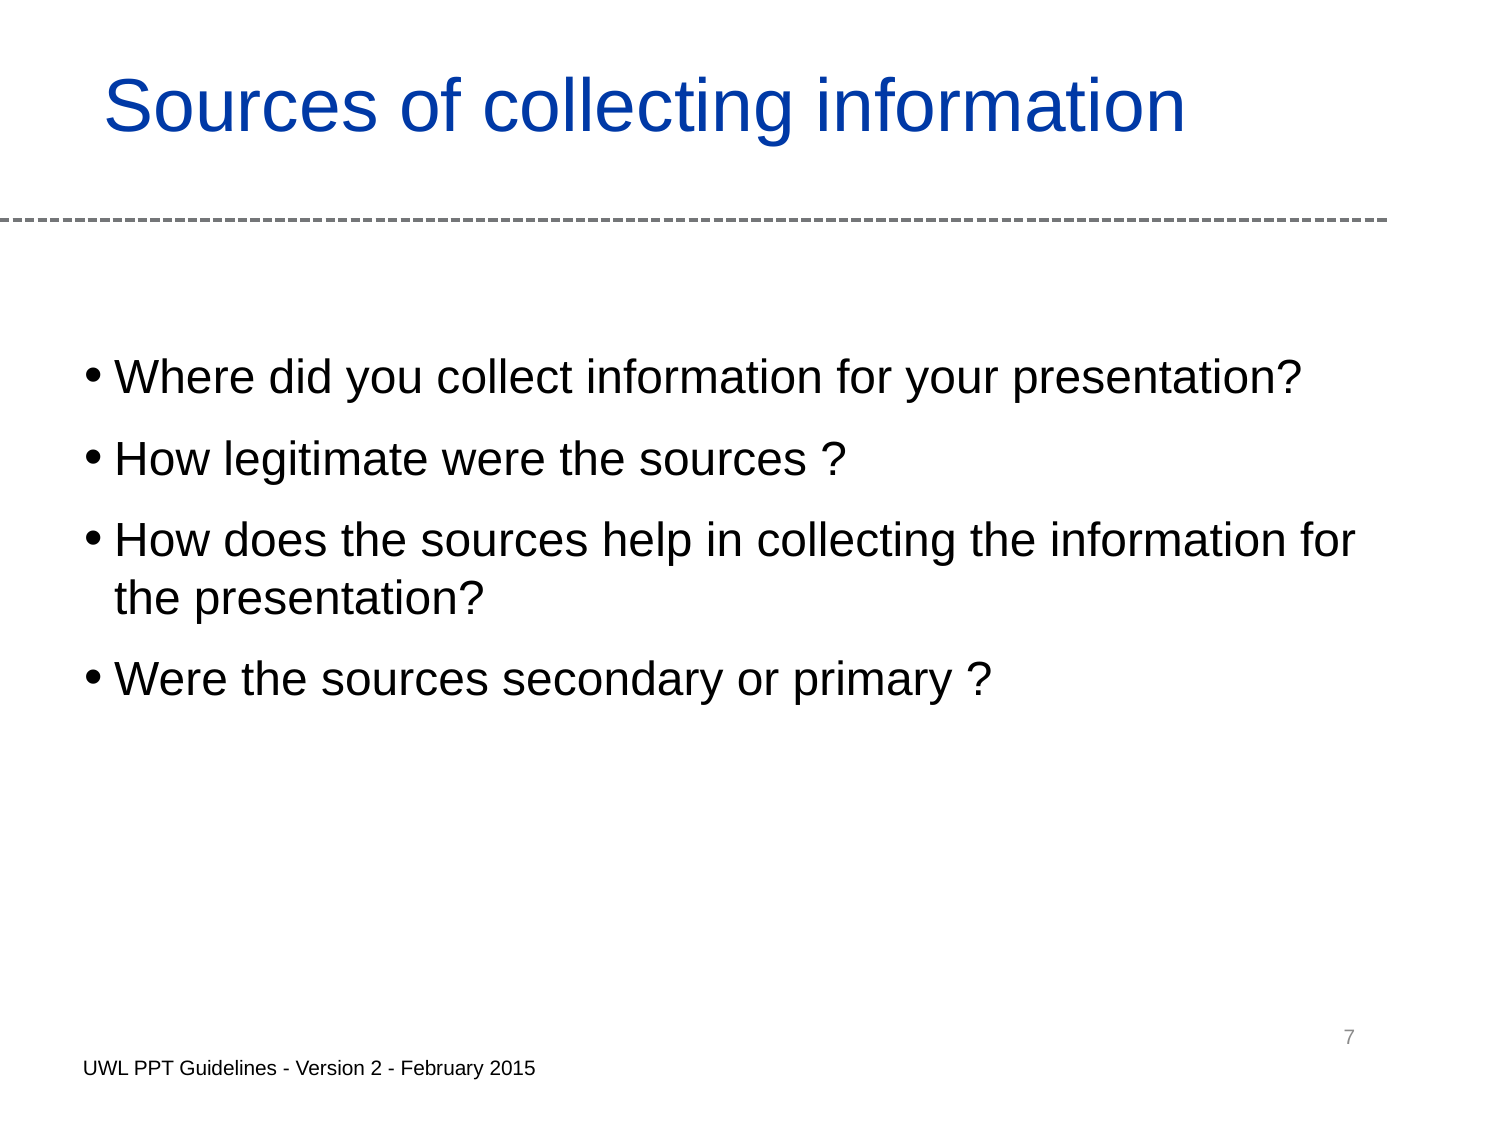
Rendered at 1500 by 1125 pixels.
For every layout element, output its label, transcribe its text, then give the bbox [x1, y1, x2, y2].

footer UWL PPT Guidelines - Version 2 - February 2015 [67, 1037, 585, 1098]
title Sources of collecting information [88, 66, 1414, 138]
slide_number 7 [1316, 1002, 1382, 1071]
list Where did you collect information for your presentation? How legitimate were the sources ? How does the sources help in collecting the information for the presentation? Were the sources secondary or primary ? [69, 338, 1414, 717]
